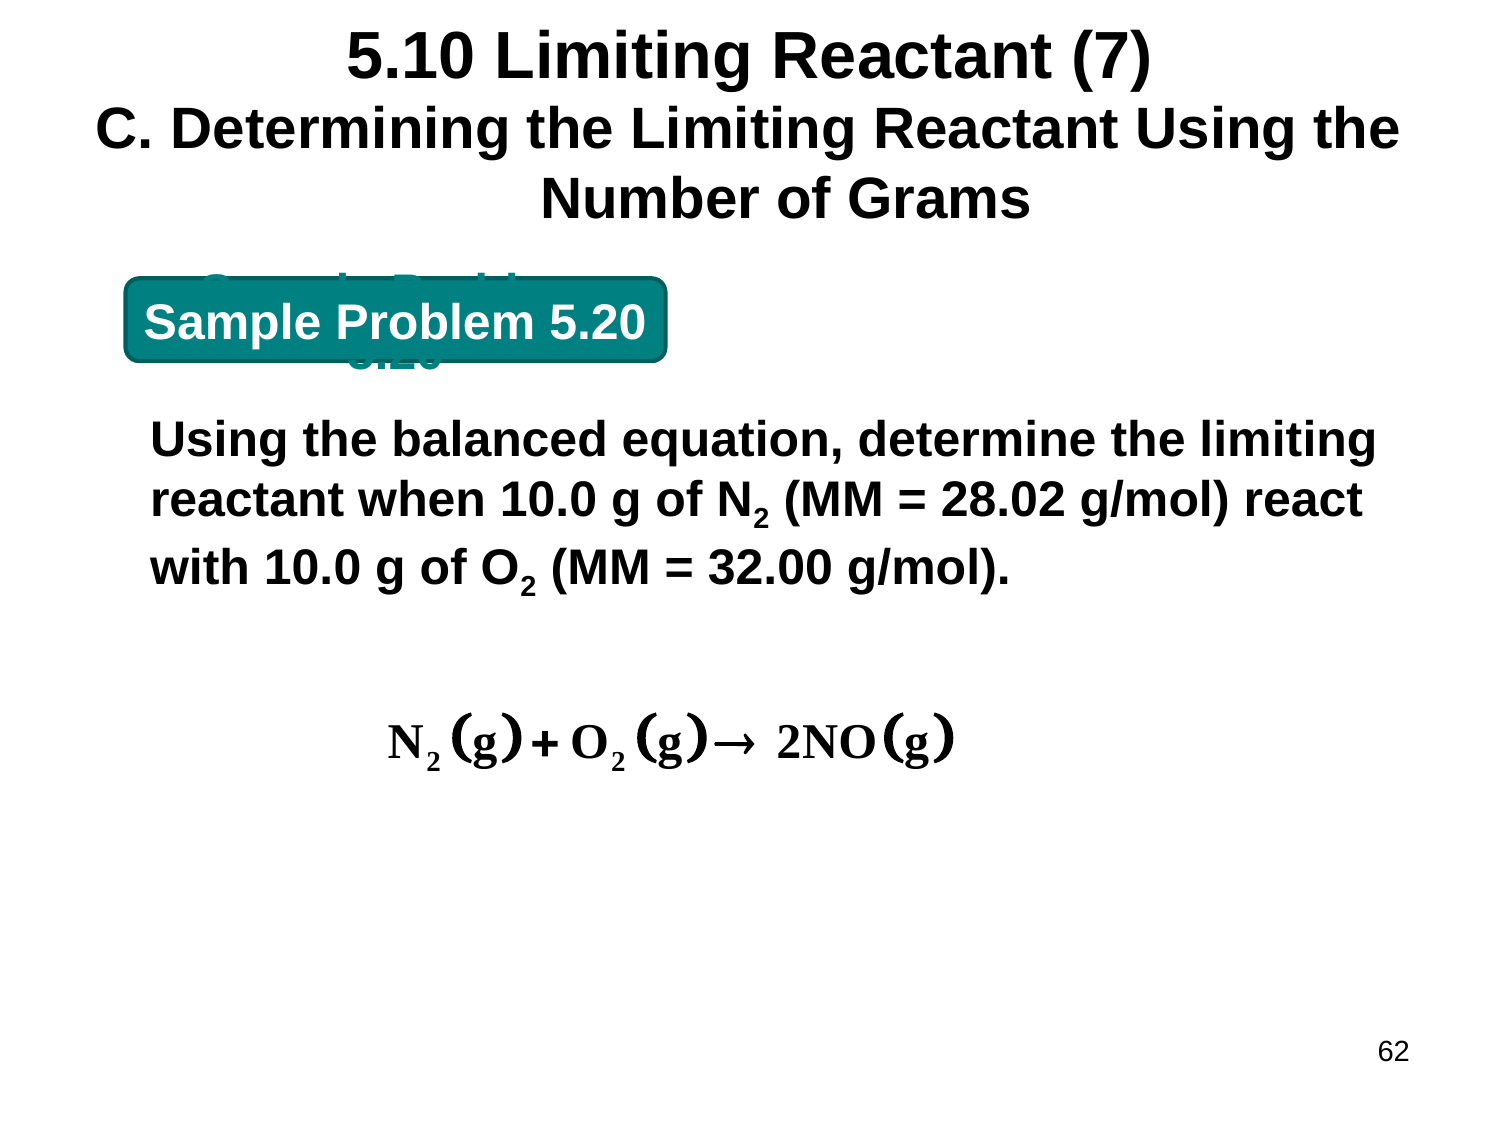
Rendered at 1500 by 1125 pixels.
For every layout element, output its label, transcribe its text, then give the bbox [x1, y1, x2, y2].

list Determining the Limiting Reactant Using the Number of Grams [666, 83, 1458, 222]
list Sample Problem 5.20 [124, 0, 666, 648]
list Determining the Limiting Reactant Using the Number of Grams [40, 83, 124, 222]
title 5.10 Limiting Reactant (7) [666, 4, 1211, 83]
list Using the balanced equation, determine the limiting reactant when 10.0 g of N2 (MM = 28.02 g/mol) react with 10.0 g of O2 (MM = 32.00 g/mol). [135, 398, 1437, 1052]
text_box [383, 710, 956, 780]
